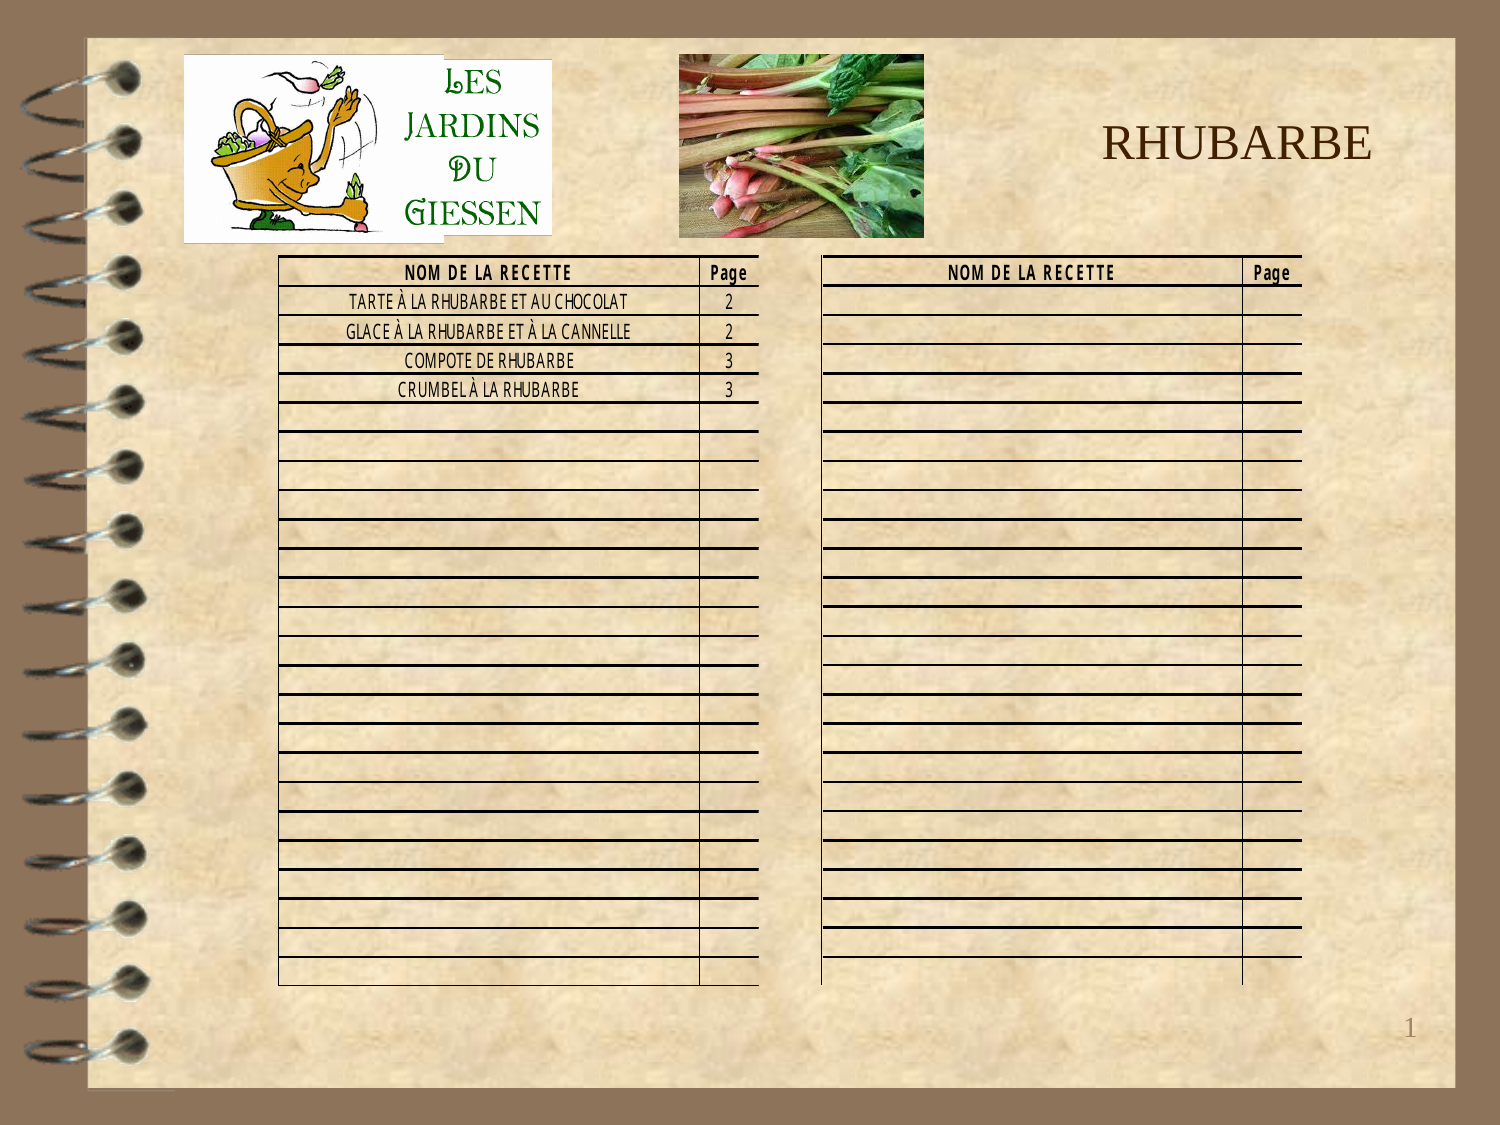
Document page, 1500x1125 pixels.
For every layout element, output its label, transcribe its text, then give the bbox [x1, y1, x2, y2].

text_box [820, 255, 1304, 988]
title [551, 66, 1435, 362]
title [159, 66, 276, 362]
text_box RHUBARBE [928, 101, 1388, 177]
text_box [277, 255, 761, 988]
slide_number 1 [1120, 1000, 1434, 1077]
picture [0, 0, 1456, 1125]
